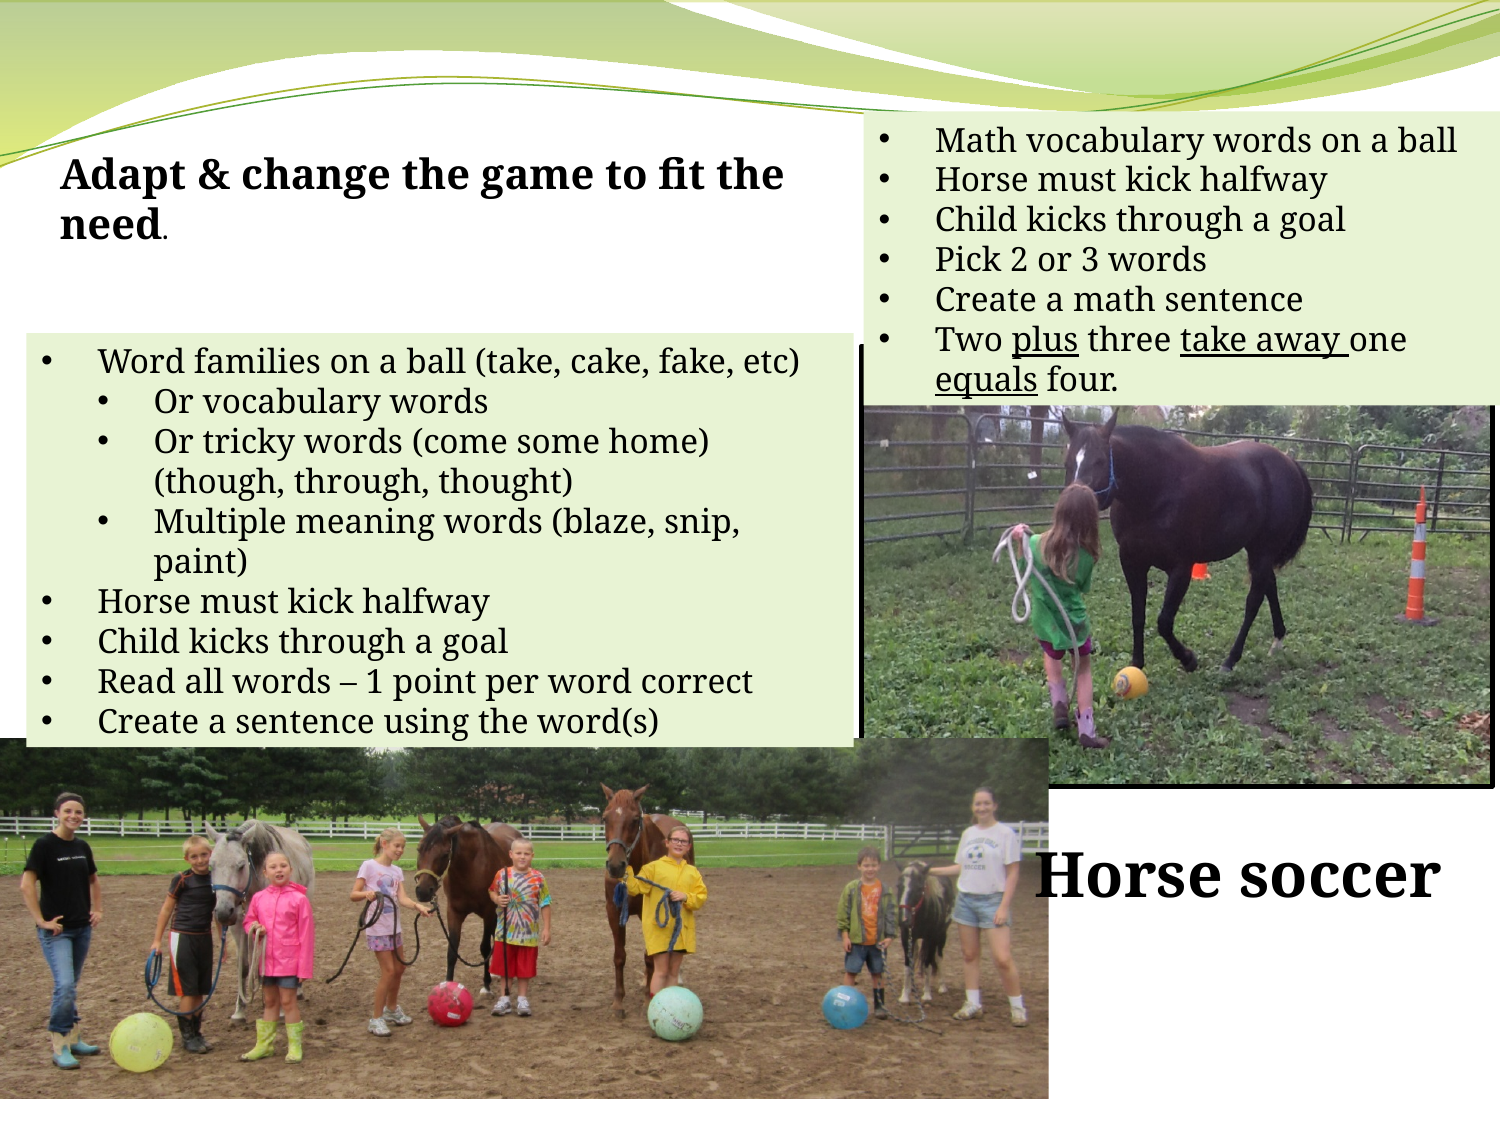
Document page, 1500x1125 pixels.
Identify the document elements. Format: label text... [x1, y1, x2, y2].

text_box Horse soccer [1049, 827, 1458, 918]
text_box Word families on a ball (take, cake, fake, etc) Or vocabulary words Or tricky words (come some home)(though, through, thought) Multiple meaning words (blaze, snip, paint) Horse must kick halfway Child kicks through a goal Read all words – 1 point per word correct Create a sentence using the word(s) [26, 333, 854, 738]
text_box Adapt & change the game to fit the need. [44, 140, 879, 256]
text_box Math vocabulary words on a ball Horse must kick halfway Child kicks through a goal Pick 2 or 3 words Create a math sentence Two plus three take away one equals four. [863, 111, 1500, 406]
picture [0, 348, 1490, 1099]
